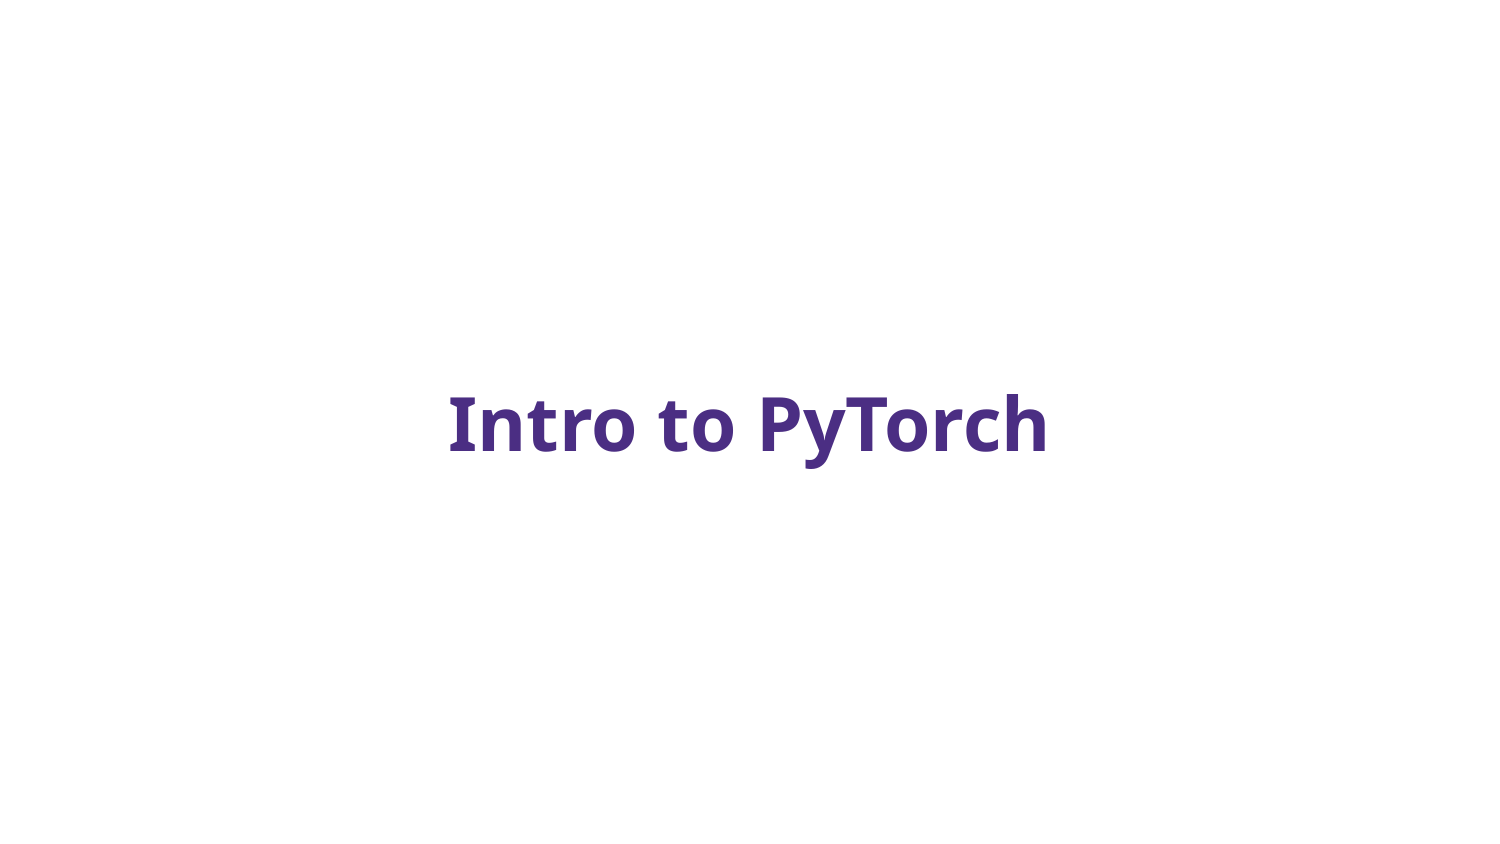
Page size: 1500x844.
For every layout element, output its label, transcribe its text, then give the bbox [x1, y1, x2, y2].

title Intro to PyTorch [51, 352, 1449, 491]
